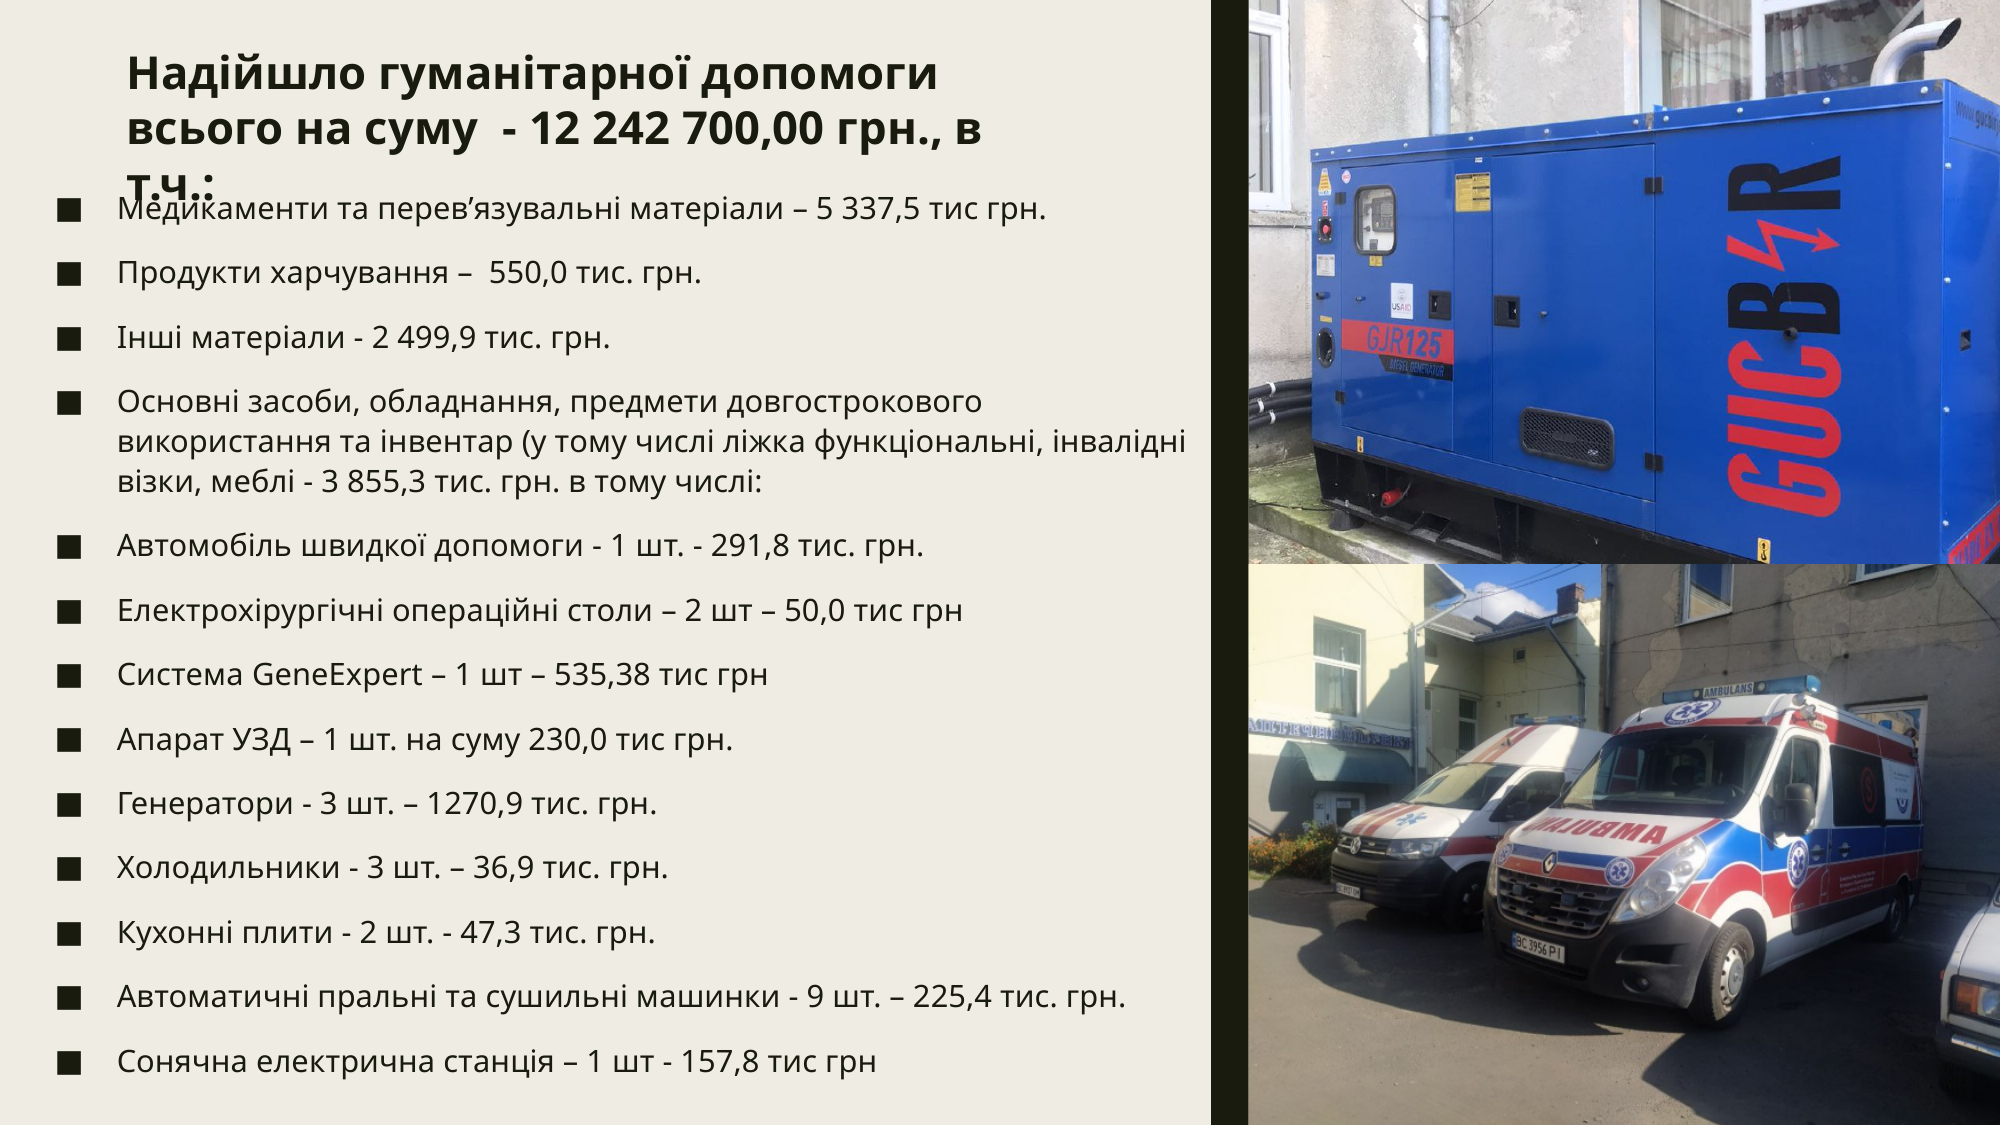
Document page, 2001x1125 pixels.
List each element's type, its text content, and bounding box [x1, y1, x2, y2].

picture [1248, 0, 2000, 1125]
text_box Медикаменти та перев’язувальні матеріали – 5 337,5 тис грн. Продукти харчування – 550,0 тис. грн. Інші матеріали - 2 499,9 тис. грн. Основні засоби, обладнання, предмети довгострокового використання та інвентар (у тому числі ліжка функціональні, інвалідні візки, меблі - 3 855,3 тис. грн. в тому числі: Автомобіль швидкої допомоги - 1 шт. - 291,8 тис. грн. Електрохірургічні операційні столи – 2 шт – 50,0 тис грн Система GeneExpert – 1 шт – 535,38 тис грн Апарат УЗД – 1 шт. на суму 230,0 тис грн. Генератори - 3 шт. – 1270,9 тис. грн. Холодильники - 3 шт. – 36,9 тис. грн. Кухонні плити - 2 шт. - 47,3 тис. грн. Автоматичні пральні та сушильні машинки - 9 шт. – 225,4 тис. грн. Сонячна електрична станція – 1 шт - 157,8 тис грн [39, 180, 1209, 1097]
text_box Надійшло гуманітарної допомоги всього на суму - 12 242 700,00 грн., в т.ч.: [111, 38, 1062, 180]
text_box [1209, 0, 1246, 1125]
text_box [0, 0, 1209, 1125]
